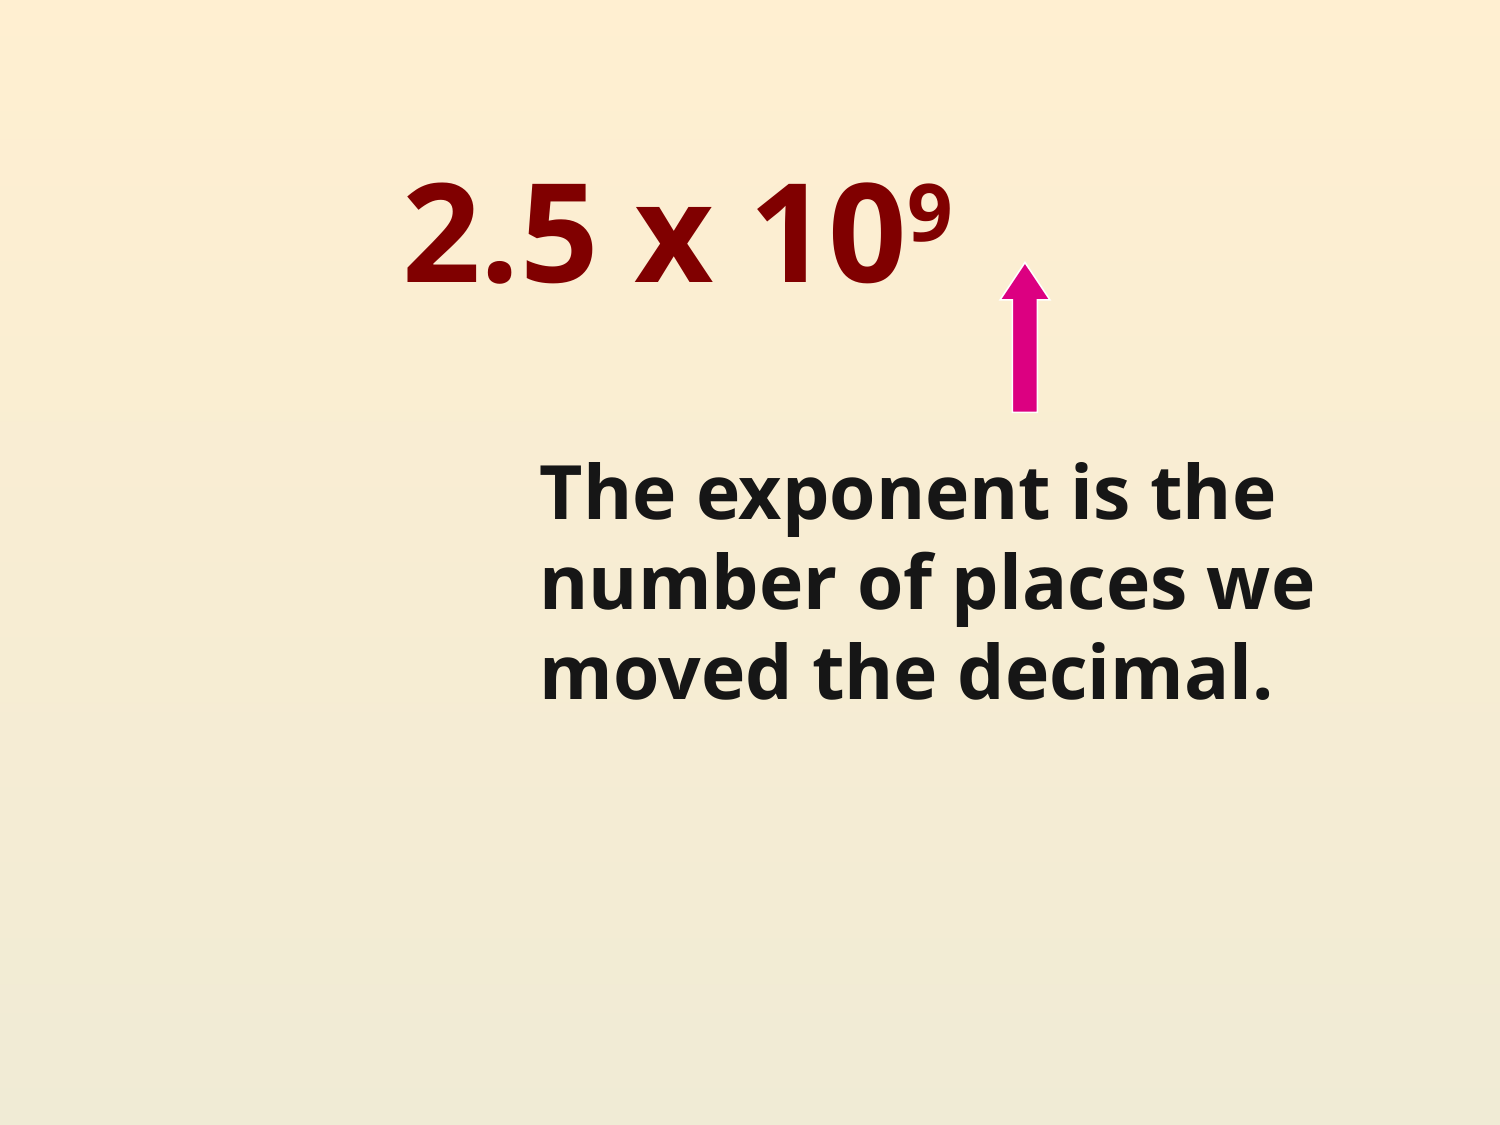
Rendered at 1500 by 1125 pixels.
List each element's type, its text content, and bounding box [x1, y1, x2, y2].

text_box [999, 262, 1051, 413]
text_box 2.5 x 109 [387, 137, 1150, 318]
text_box The exponent is the number of places we moved the decimal. [524, 437, 1350, 723]
